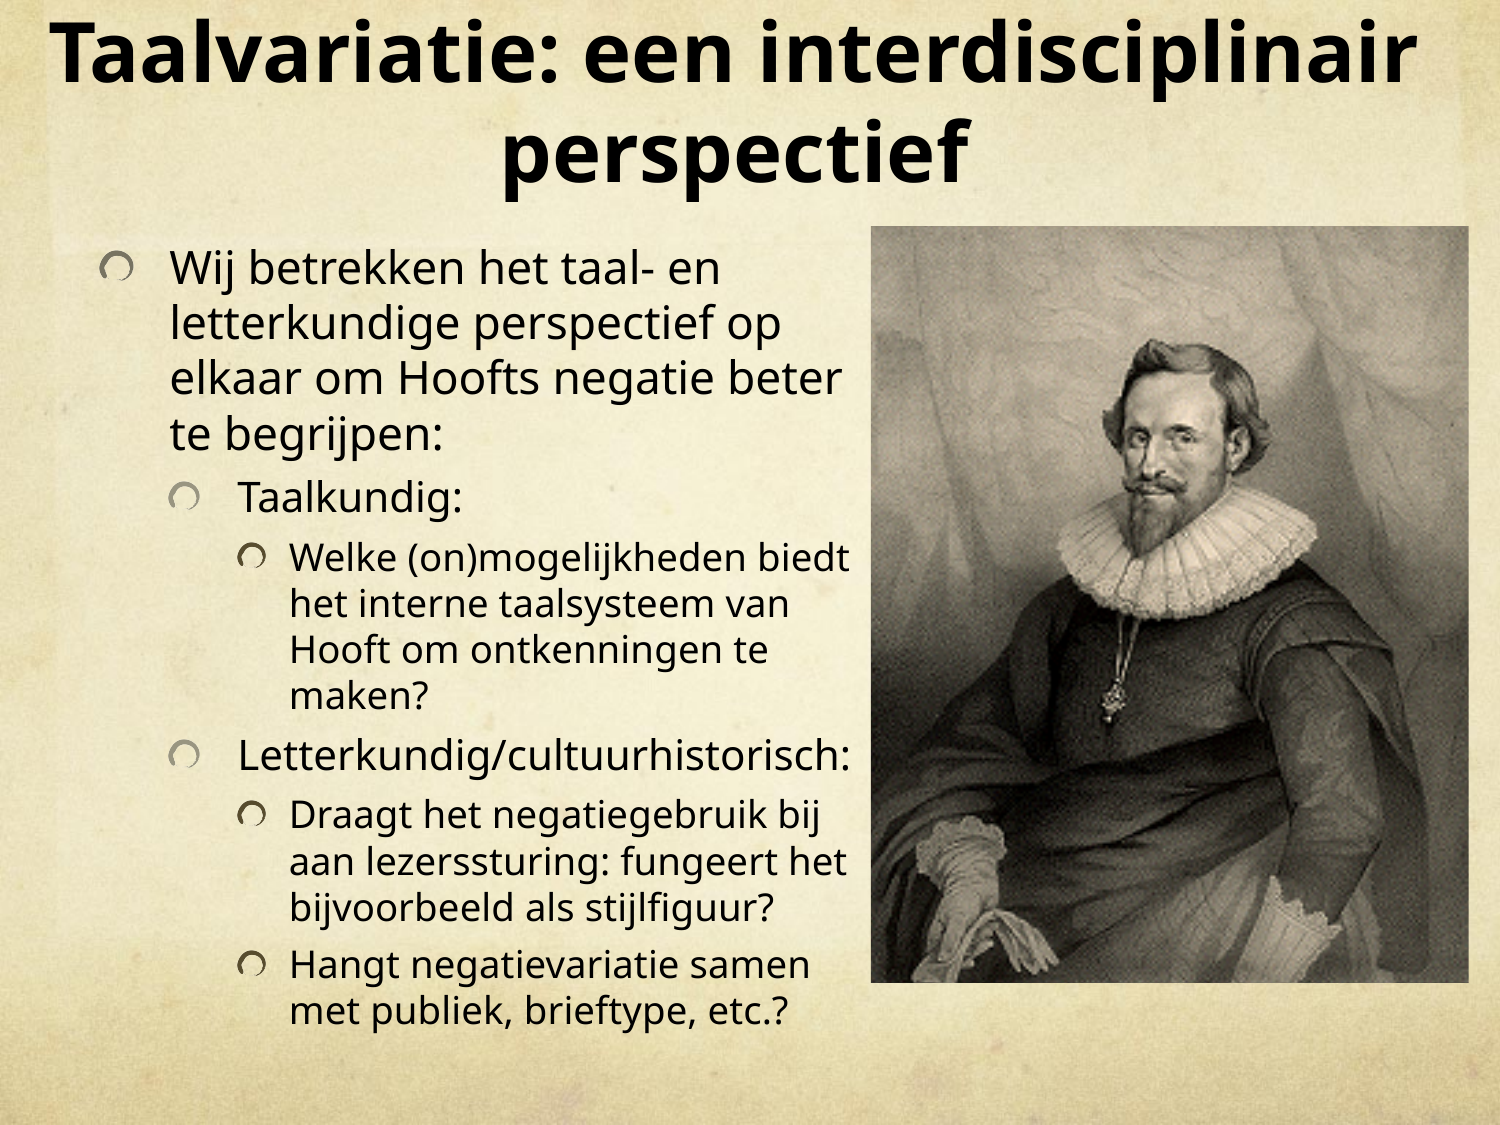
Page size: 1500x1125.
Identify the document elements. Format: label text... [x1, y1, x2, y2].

picture [0, 0, 1500, 1125]
list Wij betrekken het taal- en letterkundige perspectief op elkaar om Hoofts negatie beter te begrijpen: Taalkundig: Welke (on)mogelijkheden biedt het interne taalsysteem van Hooft om ontkenningen te maken? Letterkundig/cultuurhistorisch: Draagt het negatiegebruik bij aan lezerssturing: fungeert het bijvoorbeeld als stijlfiguur? Hangt negatievariatie samen met publiek, brieftype, etc.? [84, 231, 871, 1070]
title Taalvariatie: een interdisciplinair perspectief [0, 27, 1469, 171]
